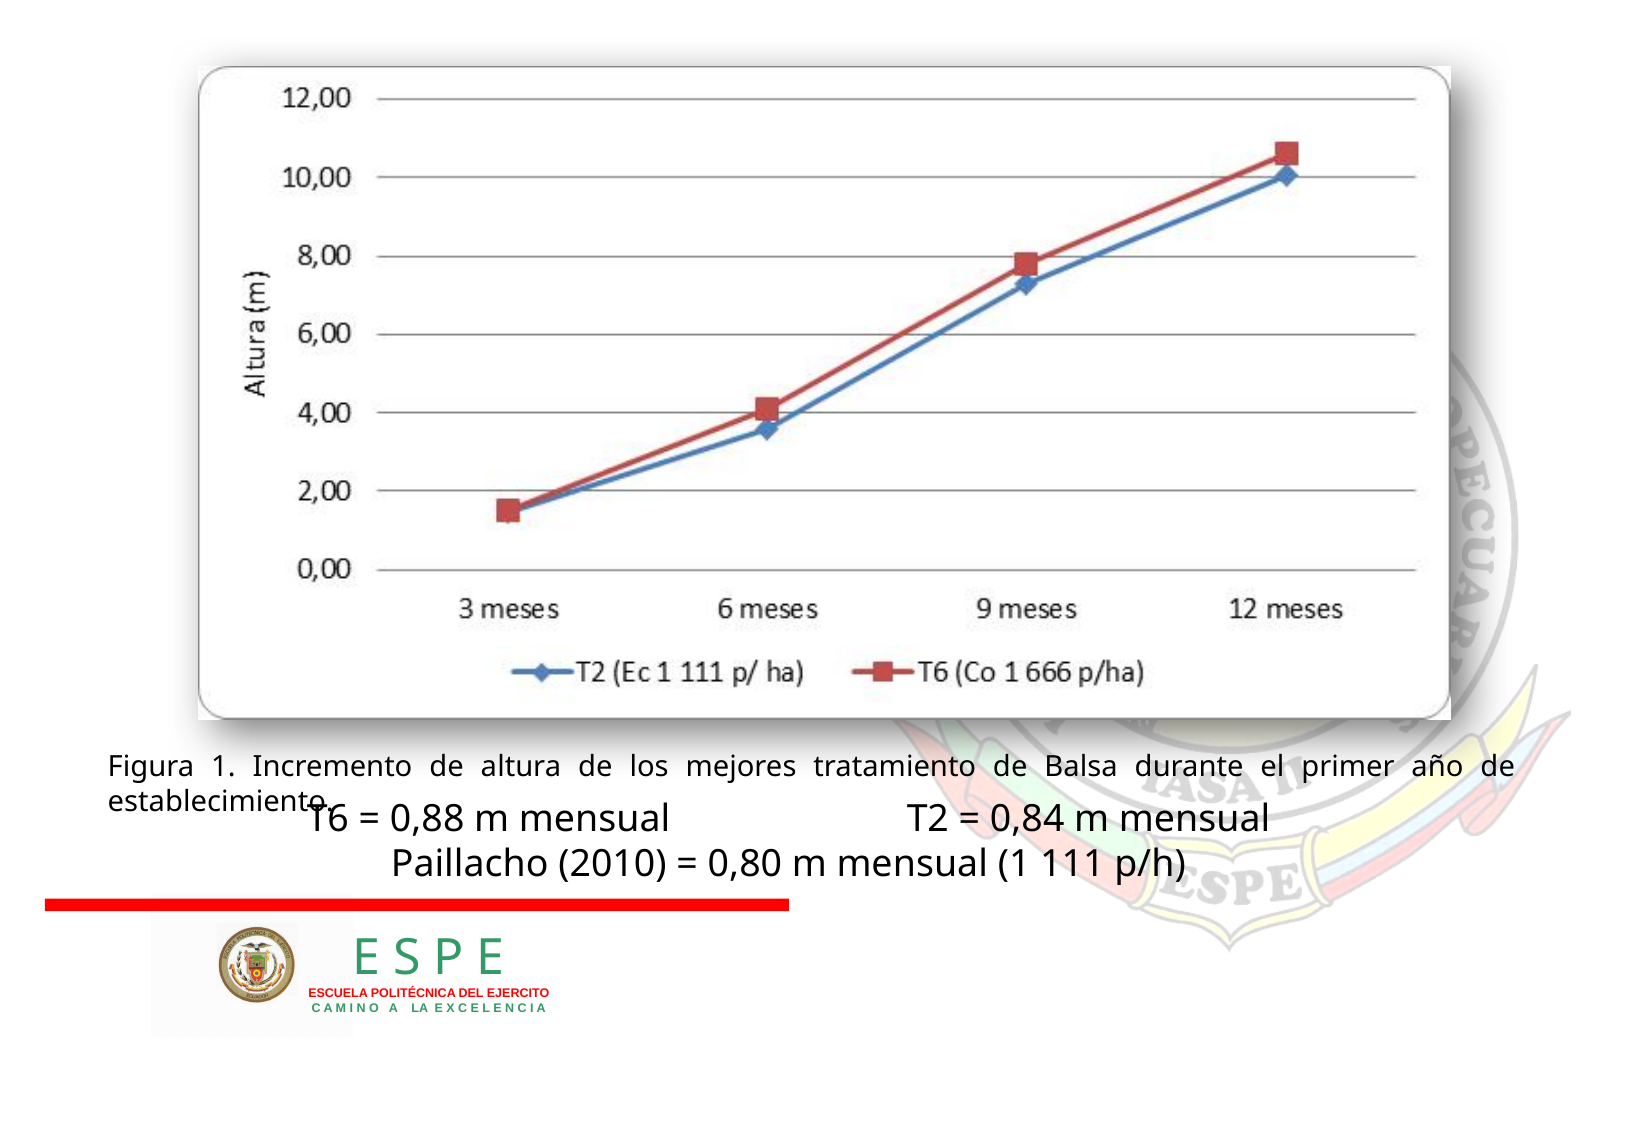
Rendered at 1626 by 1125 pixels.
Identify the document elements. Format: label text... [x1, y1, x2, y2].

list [197, 66, 1451, 720]
picture [890, 249, 1572, 953]
text_box E S P E ESCUELA POLITÉCNICA DEL EJERCITO C A M I N O A LA E X C E L E N C I A [357, 916, 577, 1024]
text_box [150, 892, 353, 1039]
text_box T6 = 0,88 m mensual T2 = 0,84 m mensual Paillacho (2010) = 0,80 m mensual (1 111 p/h) [227, 786, 885, 892]
list Figura 1. Incremento de altura de los mejores tratamiento de Balsa durante el primer año de establecimiento. [91, 739, 885, 835]
